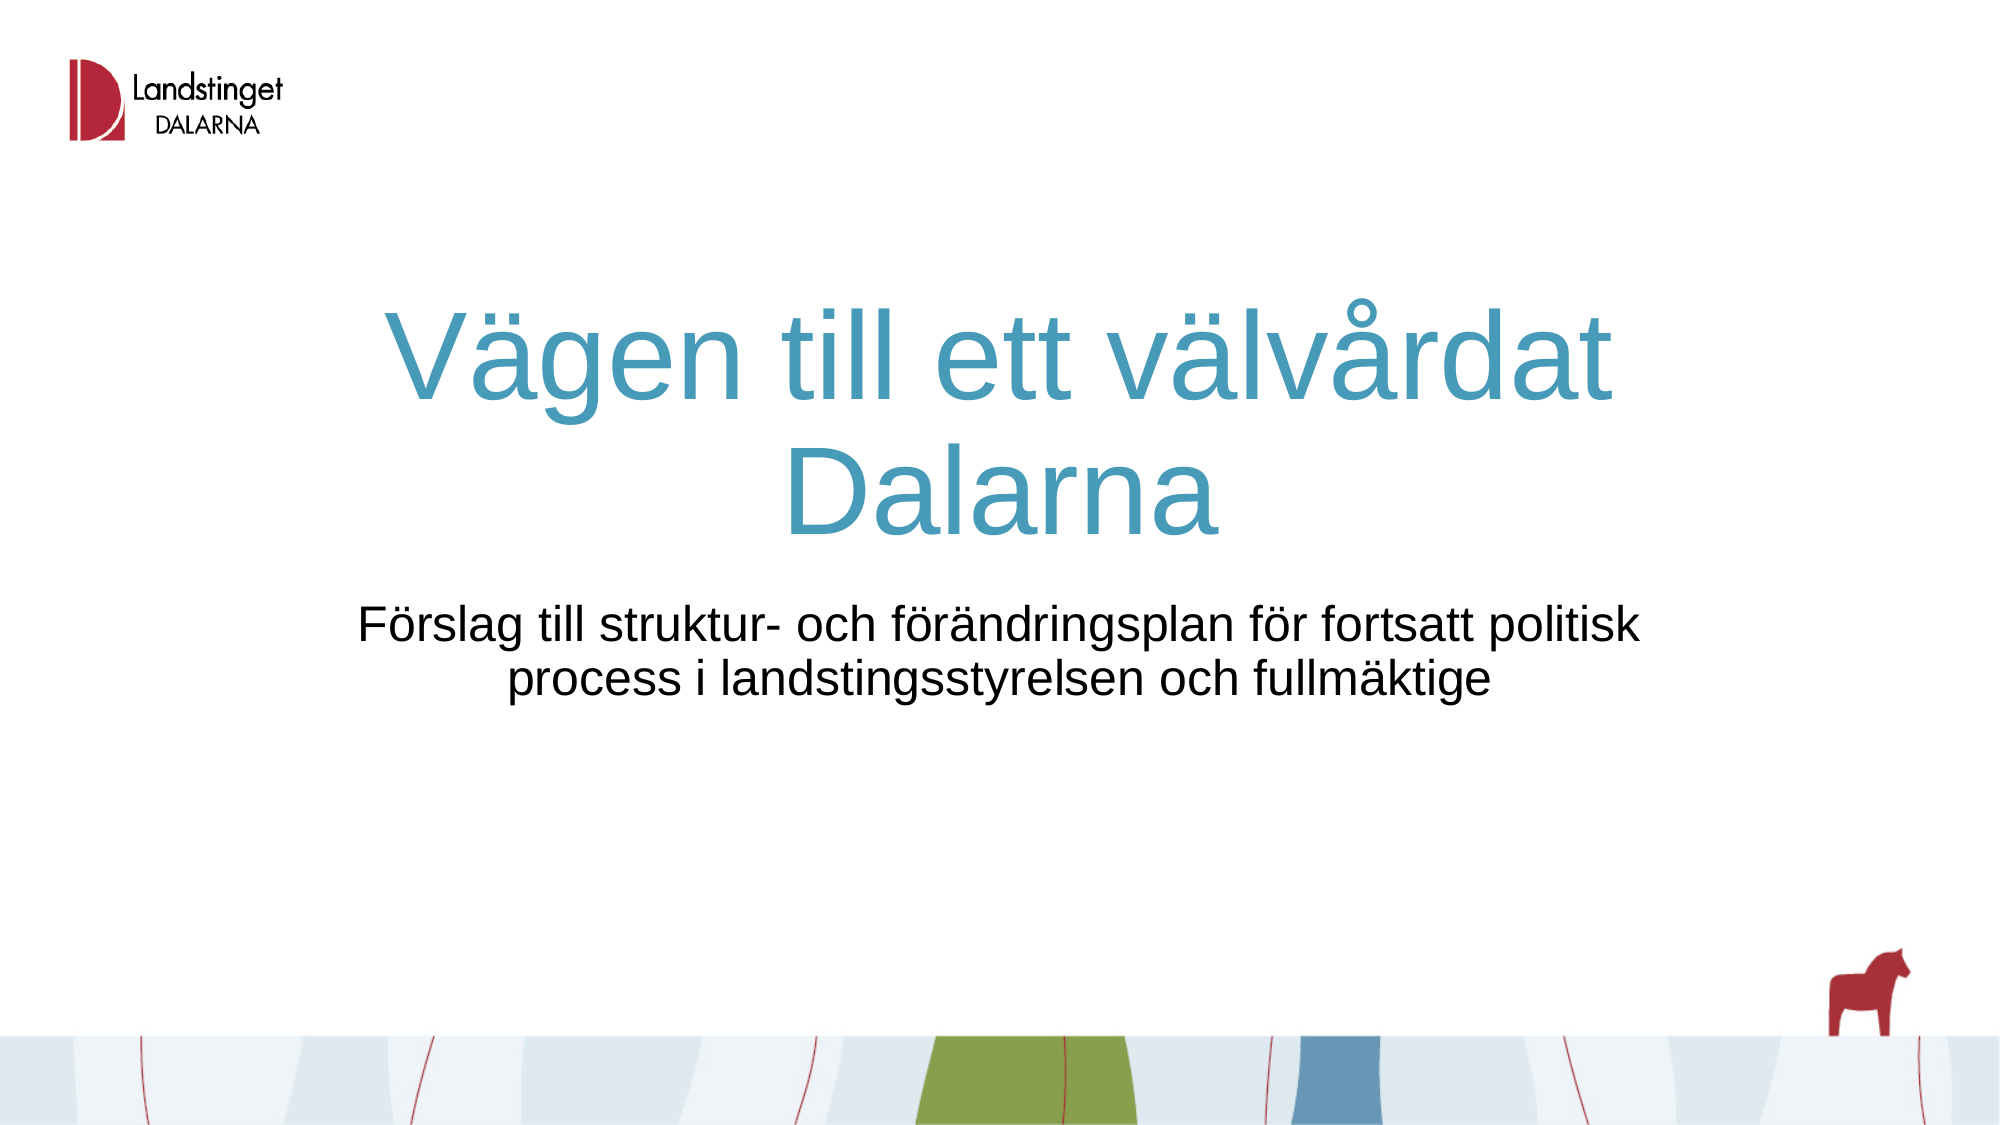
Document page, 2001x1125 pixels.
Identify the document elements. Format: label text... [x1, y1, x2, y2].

picture [69, 59, 283, 141]
subtitle Förslag till struktur- och förändringsplan för fortsatt politisk process i landstingsstyrelsen och fullmäktige [249, 590, 1750, 863]
picture [0, 948, 2000, 1125]
title Vägen till ett välvårdat Dalarna [249, 177, 1750, 569]
